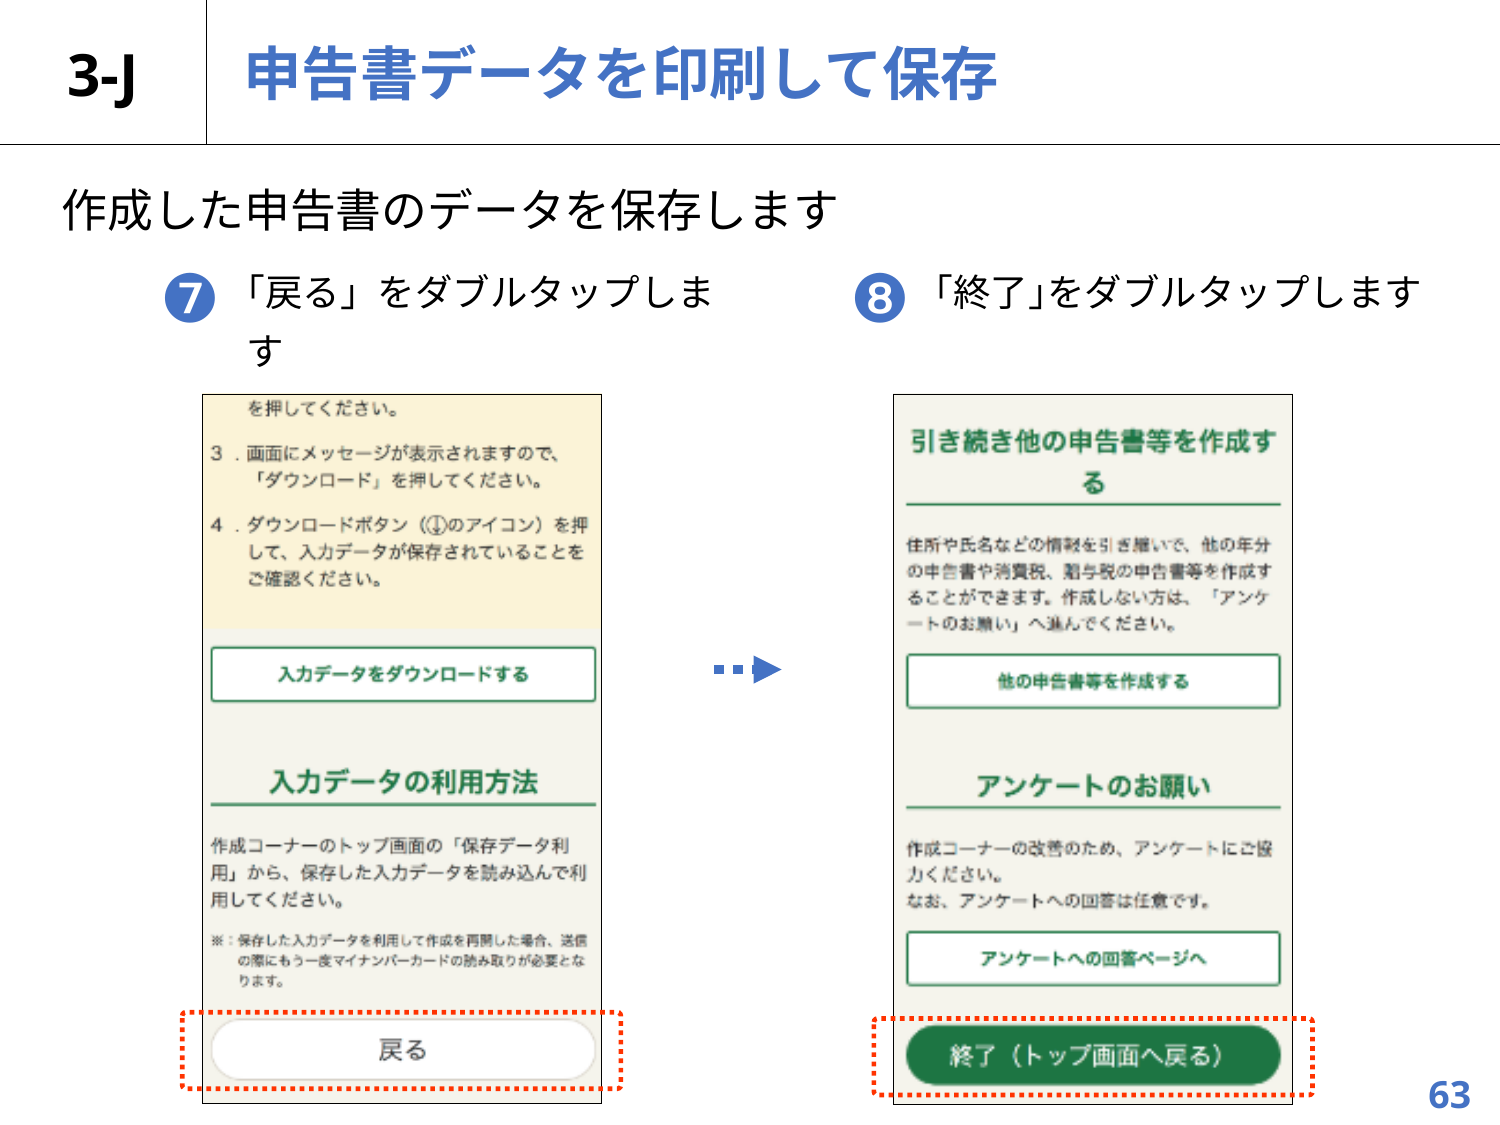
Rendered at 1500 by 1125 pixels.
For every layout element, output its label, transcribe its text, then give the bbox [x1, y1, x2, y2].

text_box ｢終了｣をダブルタップします [919, 248, 1444, 322]
text_box 作成した申告書のデータを保存します [46, 180, 1422, 274]
text_box 63 [1399, 1063, 1500, 1123]
text_box [181, 1011, 202, 1090]
text_box 3-J [0, 0, 207, 147]
title 申告書データを印刷して保存 [228, 36, 1472, 116]
text_box ❽ [835, 274, 924, 343]
text_box [1293, 1017, 1314, 1097]
picture [893, 393, 1293, 1105]
picture [202, 393, 602, 1104]
text_box [602, 1011, 622, 1090]
text_box ｢戻る」をダブルタップします [231, 274, 731, 381]
text_box [872, 1017, 893, 1097]
text_box ❼ [145, 274, 223, 343]
